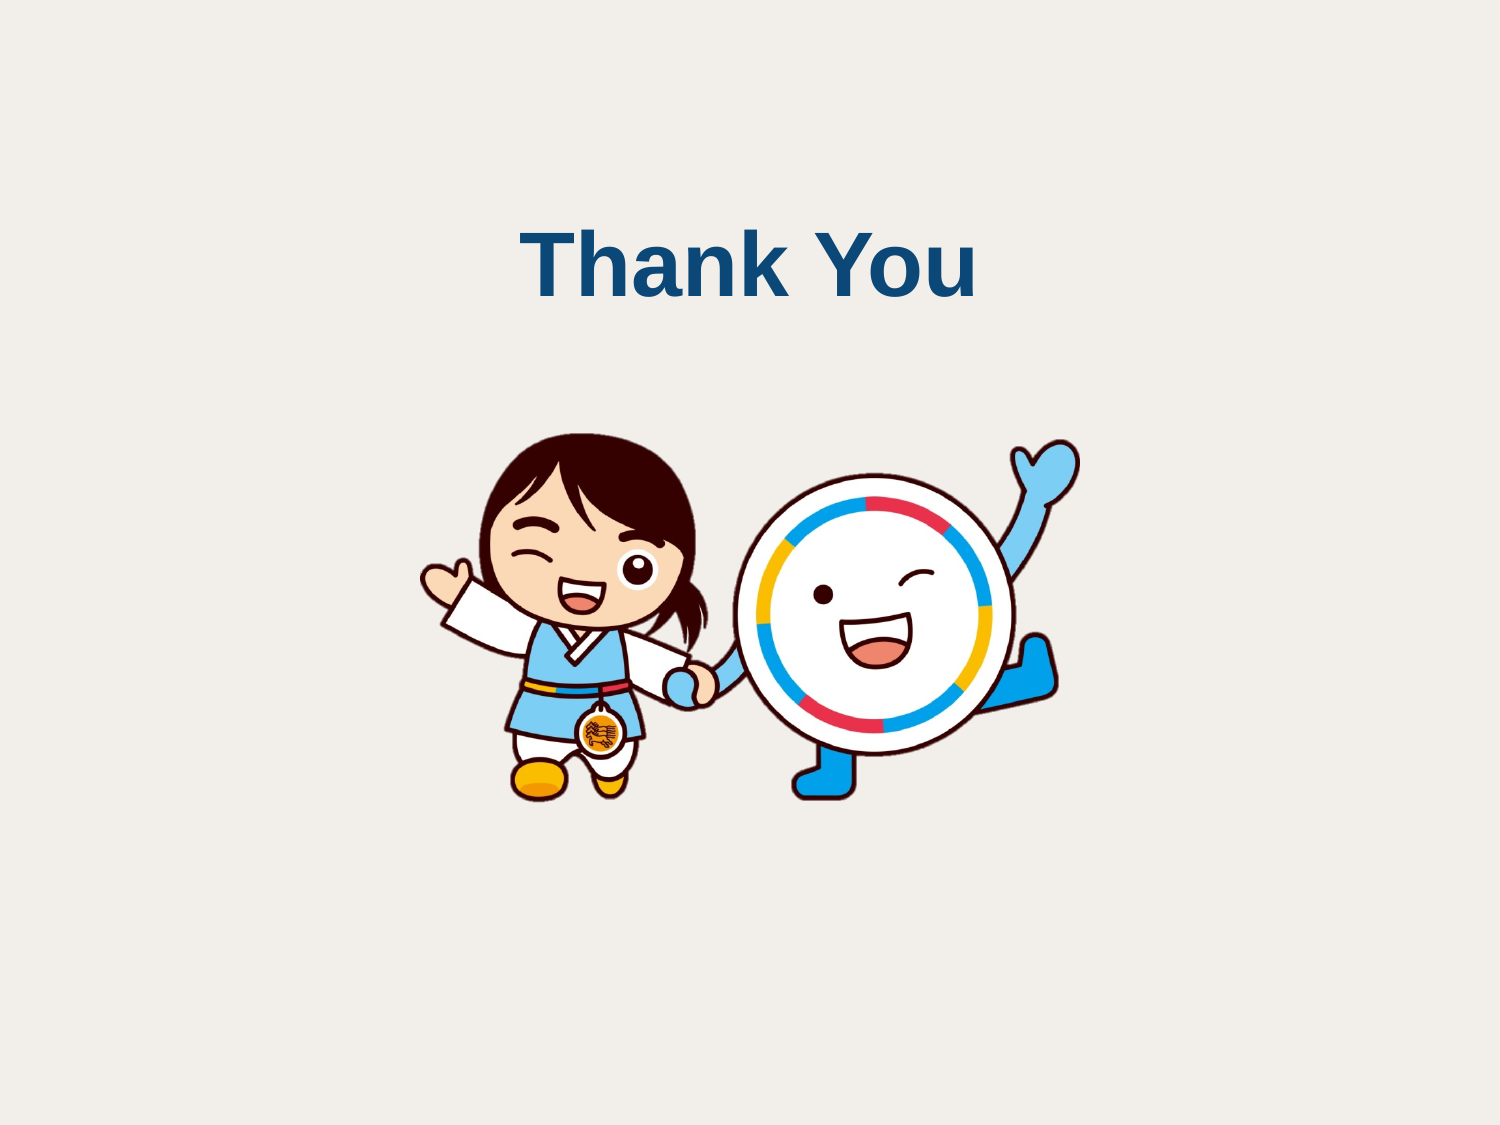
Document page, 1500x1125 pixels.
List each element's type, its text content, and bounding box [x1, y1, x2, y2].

picture [420, 414, 1080, 813]
text_box Thank You [0, 149, 1500, 315]
